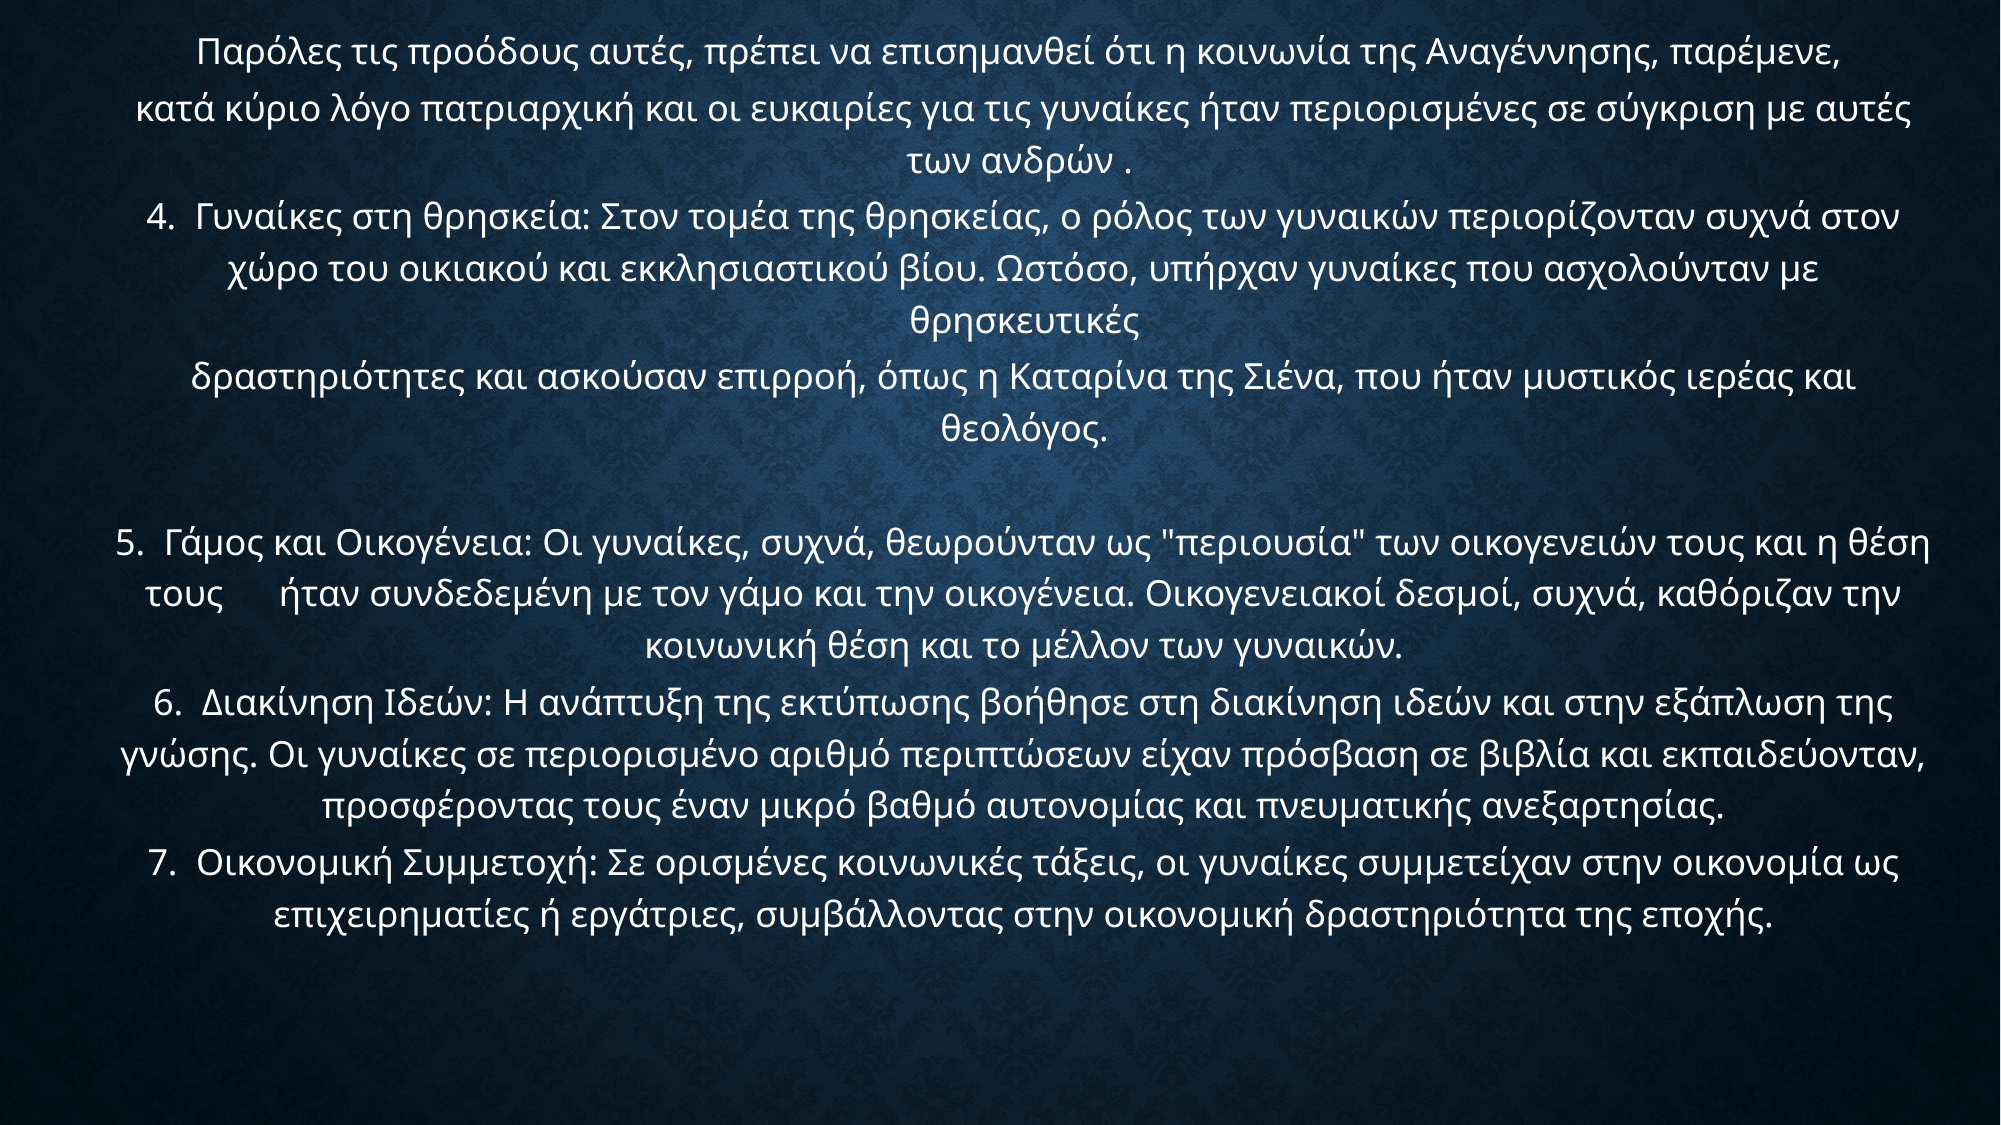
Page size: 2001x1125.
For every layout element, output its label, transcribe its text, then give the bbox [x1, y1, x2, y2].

list Παρόλες τις προόδους αυτές, πρέπει να επισημανθεί ότι η κοινωνία της Αναγέννησης, παρέμενε, κατά κύριο λόγο πατριαρχική και οι ευκαιρίες για τις γυναίκες ήταν περιορισμένες σε σύγκριση με αυτές των ανδρών . 4. Γυναίκες στη θρησκεία: Στον τομέα της θρησκείας, ο ρόλος των γυναικών περιορίζονταν συχνά στον χώρο του οικιακού και εκκλησιαστικού βίου. Ωστόσο, υπήρχαν γυναίκες που ασχολούνταν με θρησκευτικές δραστηριότητες και ασκούσαν επιρροή, όπως η Καταρίνα της Σιένα, που ήταν μυστικός ιερέας και θεολόγος. 5. Γάμος και Οικογένεια: Οι γυναίκες, συχνά, θεωρούνταν ως "περιουσία" των οικογενειών τους και η θέση τους ήταν συνδεδεμένη με τον γάμο και την οικογένεια. Οικογενειακοί δεσμοί, συχνά, καθόριζαν την κοινωνική θέση και το μέλλον των γυναικών. 6. Διακίνηση Ιδεών: Η ανάπτυξη της εκτύπωσης βοήθησε στη διακίνηση ιδεών και στην εξάπλωση της γνώσης. Οι γυναίκες σε περιορισμένο αριθμό περιπτώσεων είχαν πρόσβαση σε βιβλία και εκπαιδεύονταν, προσφέροντας τους έναν μικρό βαθμό αυτονομίας και πνευματικής ανεξαρτησίας. 7. Οικονομική Συμμετοχή: Σε ορισμένες κοινωνικές τάξεις, οι γυναίκες συμμετείχαν στην οικονομία ως επιχειρηματίες ή εργάτριες, συμβάλλοντας στην οικονομική δραστηριότητα της εποχής. [94, 12, 1955, 950]
